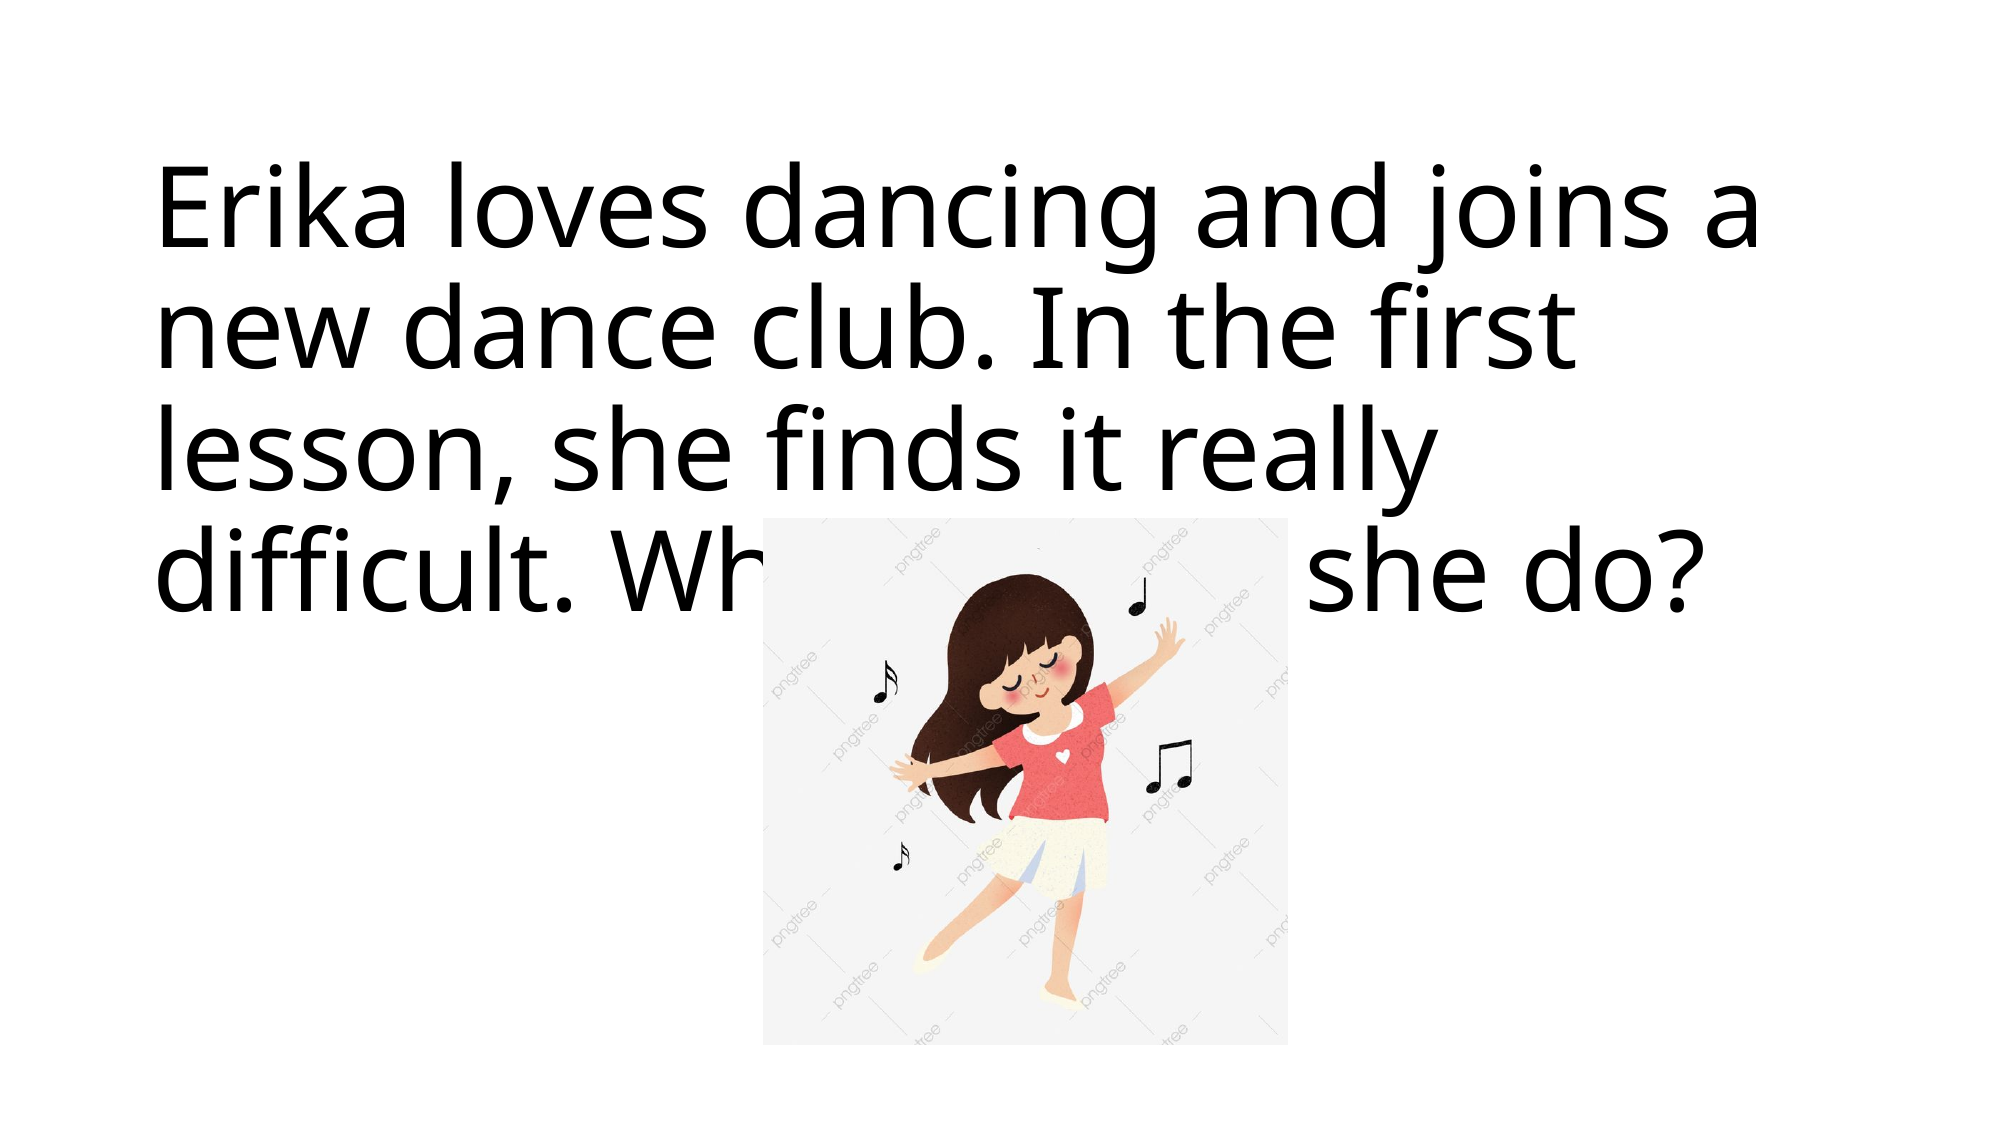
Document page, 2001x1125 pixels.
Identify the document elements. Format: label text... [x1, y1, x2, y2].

picture [763, 518, 1288, 1045]
list Erika loves dancing and joins a new dance club. In the first lesson, she finds it really difficult. What should she do? [137, 142, 1863, 1014]
